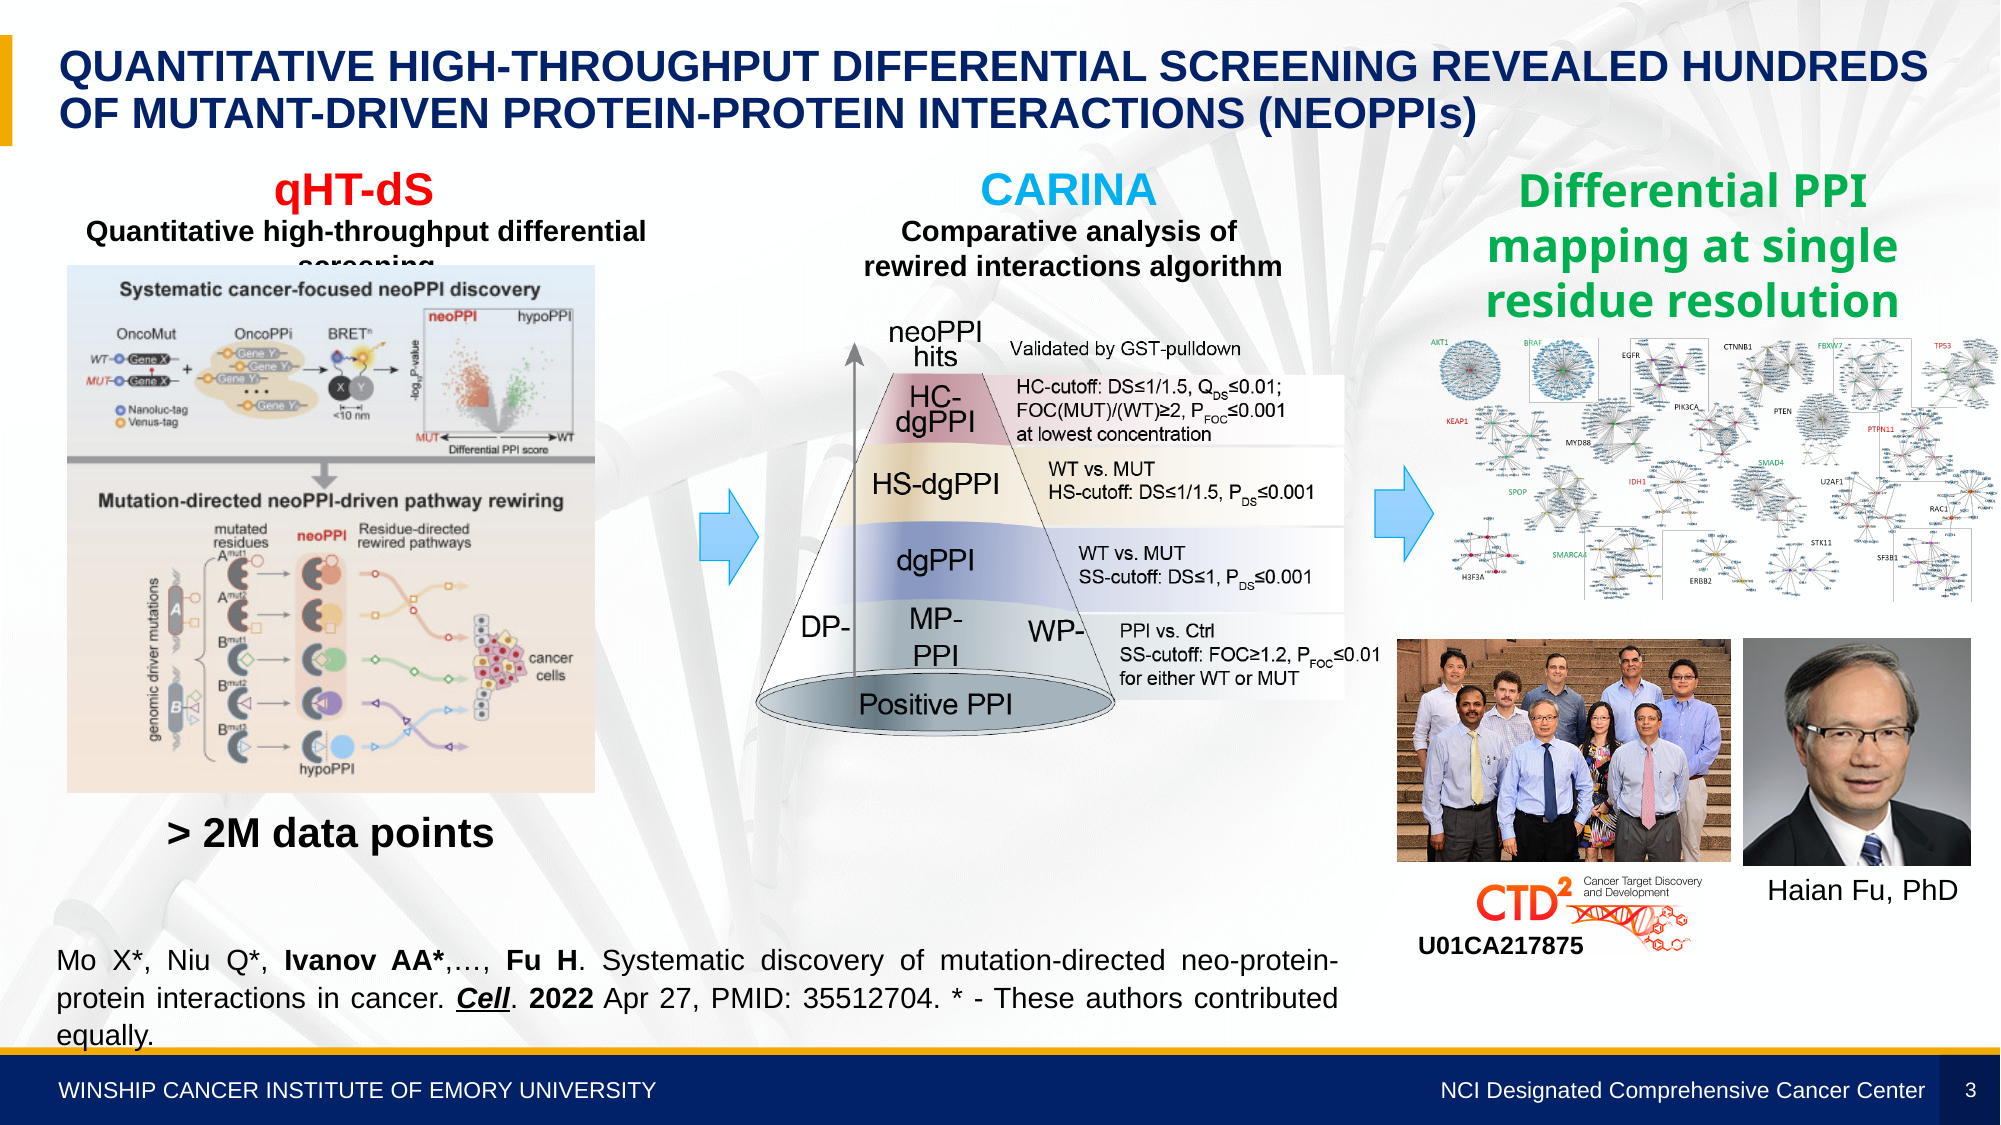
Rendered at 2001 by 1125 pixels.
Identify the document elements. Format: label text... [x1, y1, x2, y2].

text_box > 2M data points [152, 798, 510, 864]
picture [749, 525, 756, 549]
picture [1425, 334, 2000, 606]
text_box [1403, 875, 1702, 968]
picture [1425, 504, 1431, 524]
text_box Quantitative high-throughput differential screening revealed hundreds of mutant-driven protein-protein interactions (NeoPPIs) [58, 35, 2000, 147]
text_box CARINA [965, 152, 1182, 204]
slide_number 3 [1940, 1063, 2000, 1115]
text_box [699, 487, 749, 587]
picture [1396, 639, 1731, 863]
picture [749, 316, 1381, 743]
text_box Quantitative high-throughput differential screening [0, 204, 734, 290]
text_box Comparative analysis of rewired interactions algorithm [840, 204, 1306, 290]
picture [67, 265, 595, 793]
text_box Haian Fu, PhD [1752, 863, 1974, 914]
text_box Mo X*, Niu Q*, Ivanov AA*,…, Fu H. Systematic discovery of mutation-directed neo-protein-protein interactions in cancer. Cell. 2022 Apr 27, PMID: 35512704. * - These authors contributed equally. [41, 931, 1355, 1059]
text_box qHT-dS [259, 152, 475, 222]
picture [1743, 638, 1971, 866]
text_box Differential PPI mapping at single residue resolution [1411, 154, 1974, 335]
text_box [1381, 464, 1425, 564]
